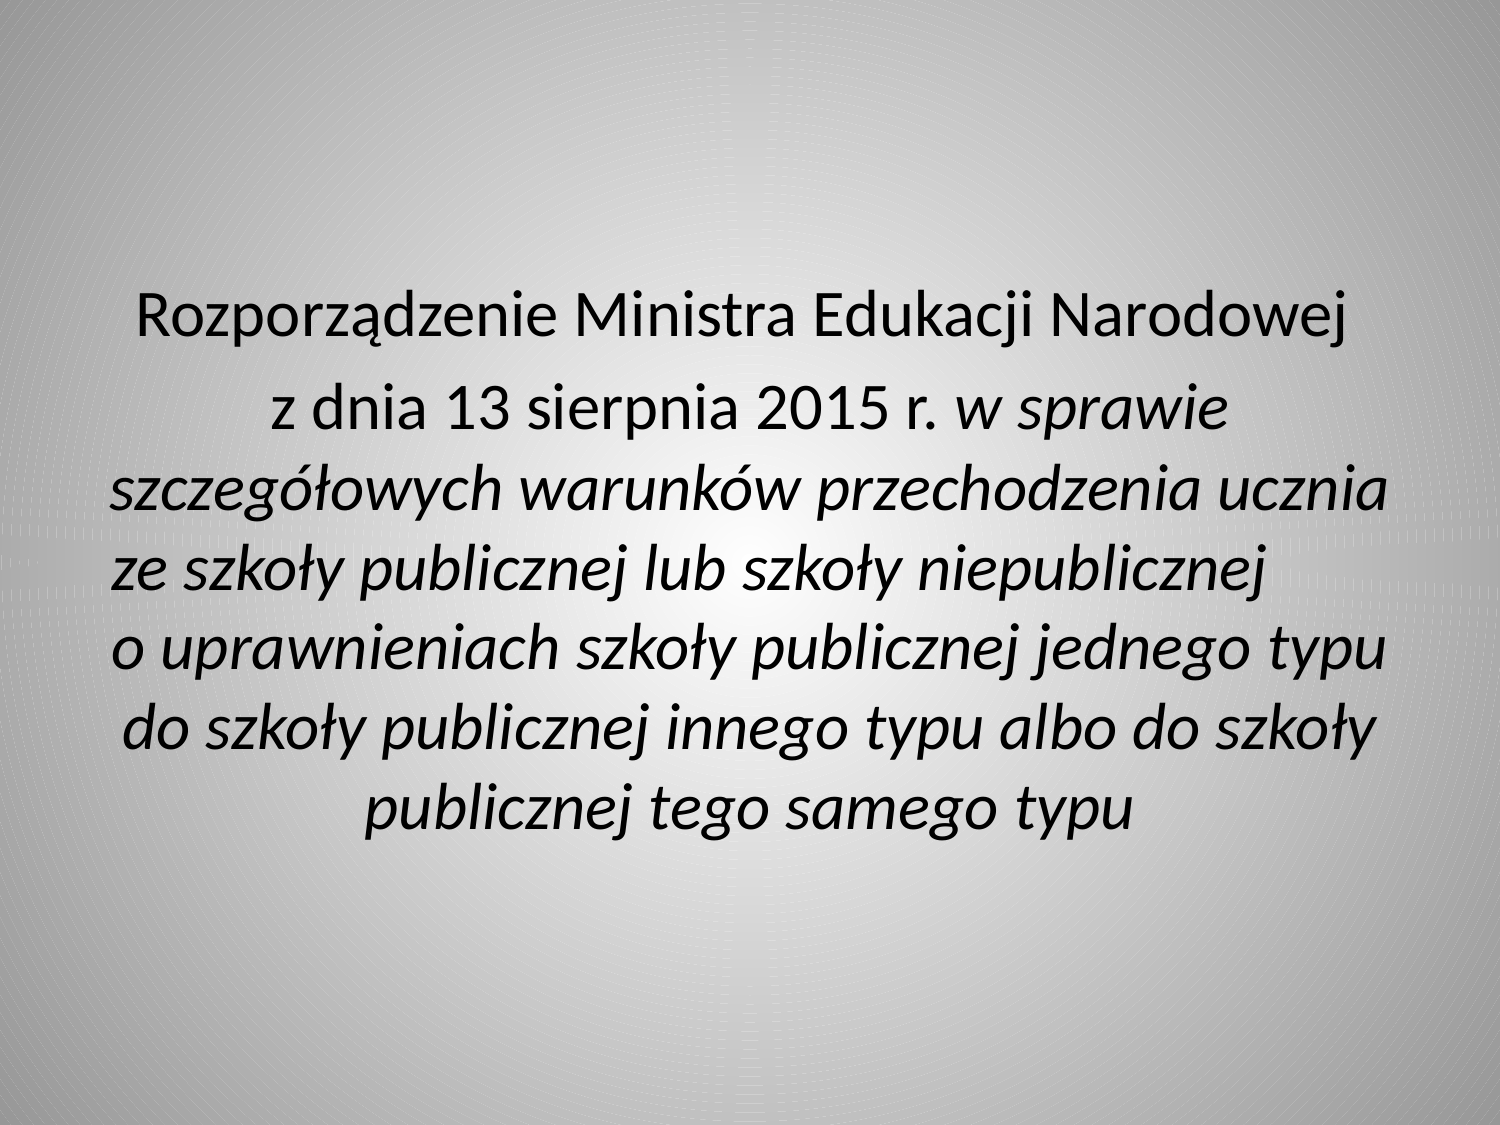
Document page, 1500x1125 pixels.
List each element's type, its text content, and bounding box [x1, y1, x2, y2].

list Rozporządzenie Ministra Edukacji Narodowej z dnia 13 sierpnia 2015 r. w sprawie szczegółowych warunków przechodzenia ucznia ze szkoły publicznej lub szkoły niepublicznej o uprawnieniach szkoły publicznej jednego typu do szkoły publicznej innego typu albo do szkoły publicznej tego samego typu [75, 262, 1425, 1005]
